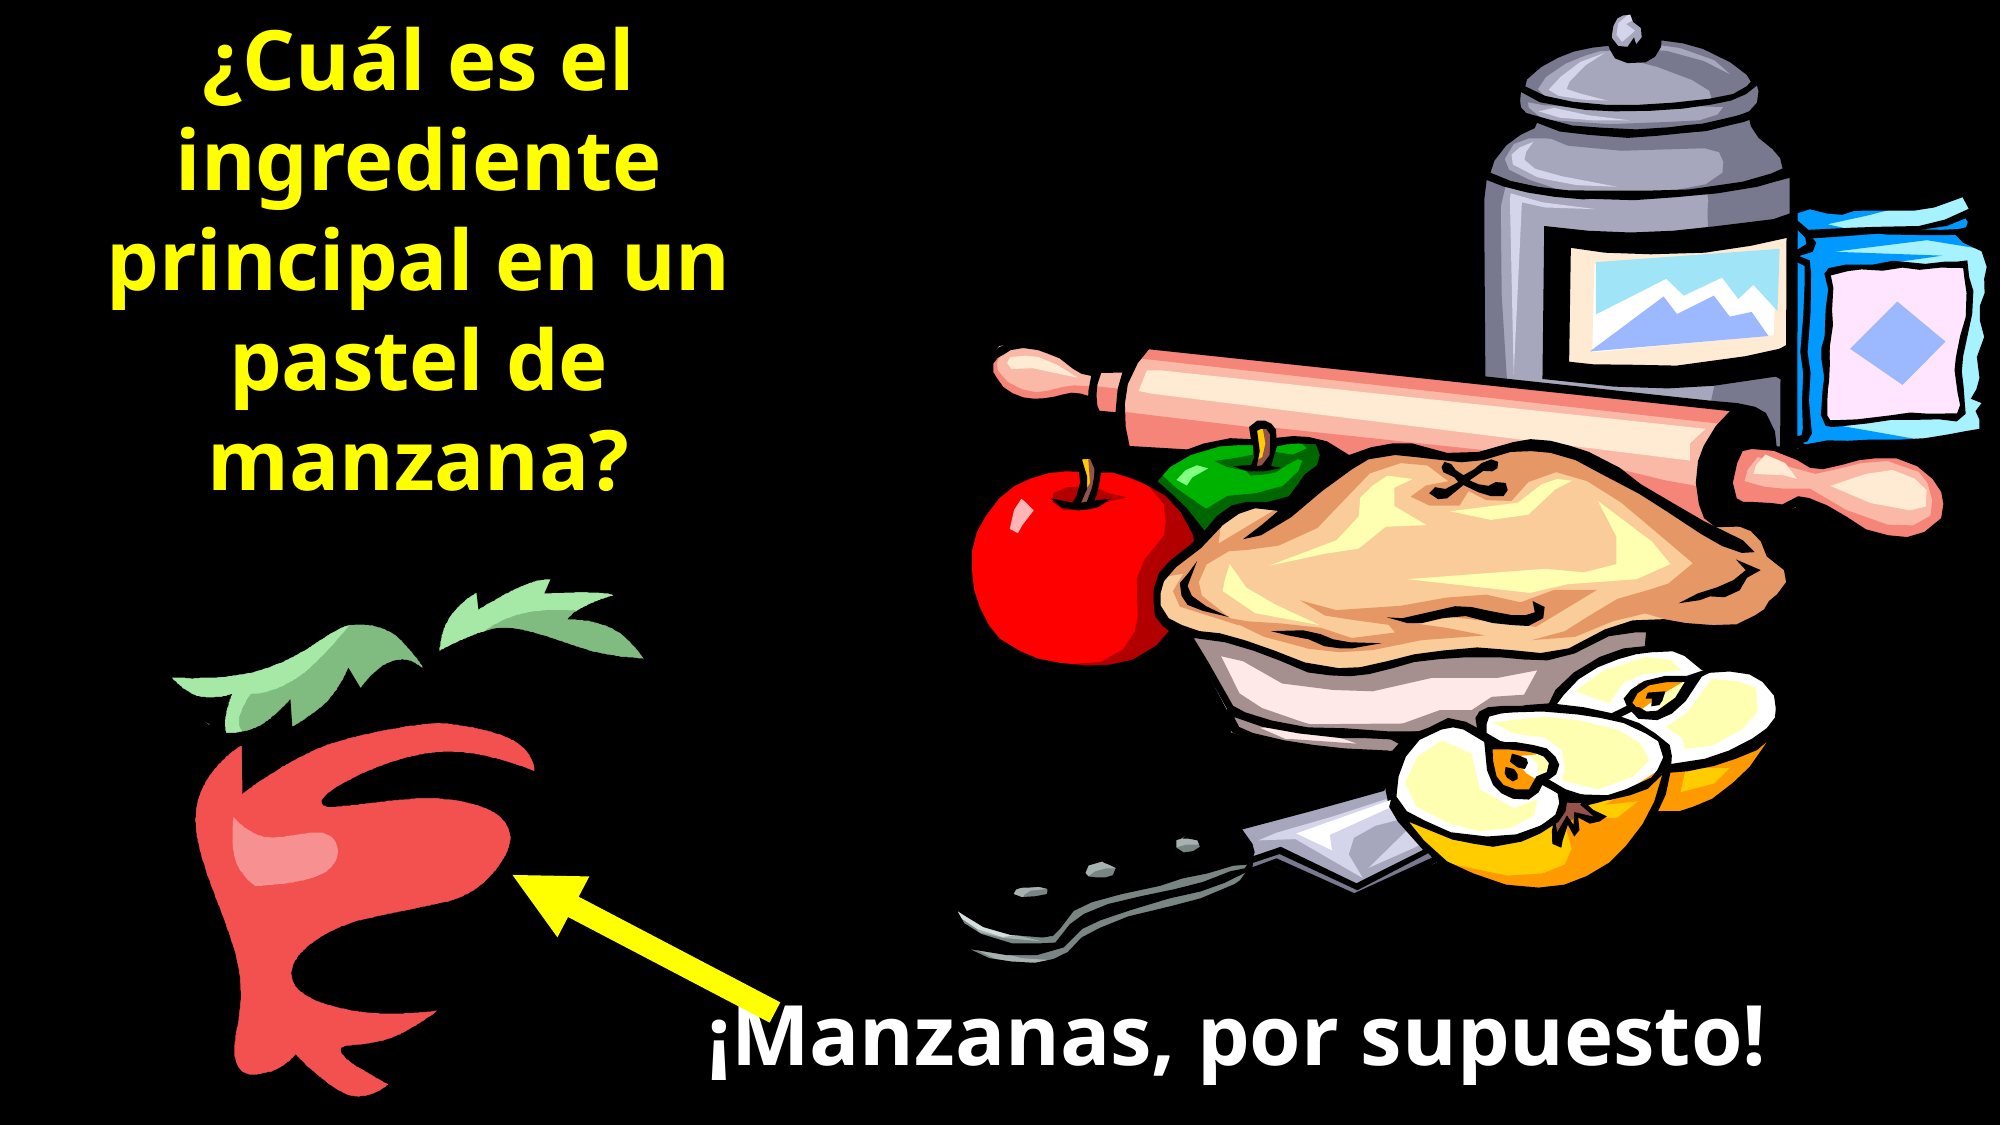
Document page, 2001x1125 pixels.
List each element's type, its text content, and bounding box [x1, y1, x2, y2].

picture [149, 566, 677, 1125]
text_box ¡Manzanas, por supuesto! [677, 975, 1888, 1090]
text_box ¿Cuál es el ingrediente principal en un pastel de manzana? [0, 0, 838, 515]
picture [949, 0, 2000, 988]
